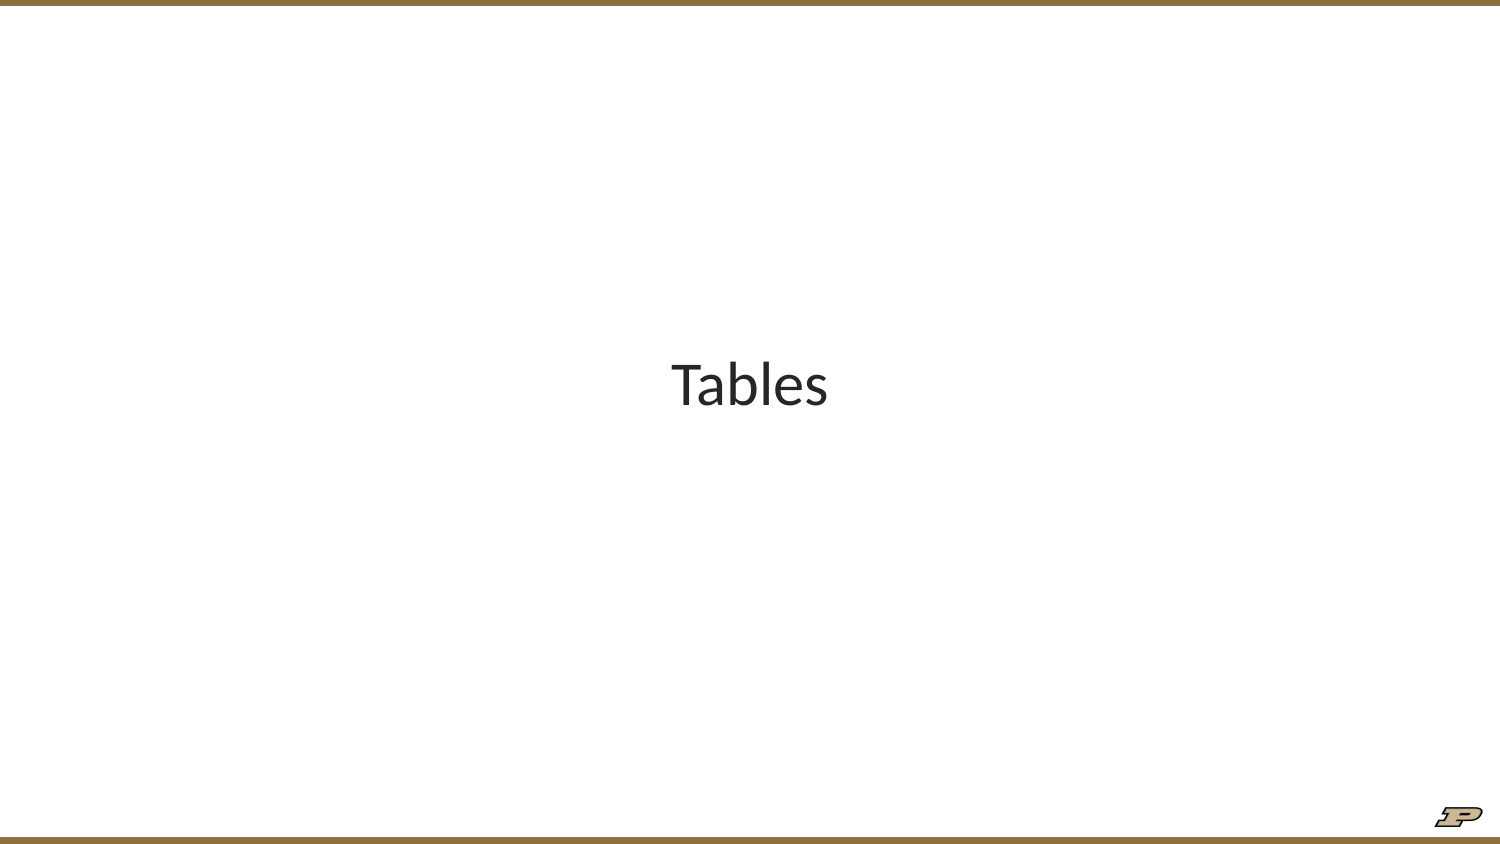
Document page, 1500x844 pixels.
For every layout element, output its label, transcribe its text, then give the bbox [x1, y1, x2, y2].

title Tables [110, 335, 1390, 508]
picture [1434, 807, 1483, 827]
